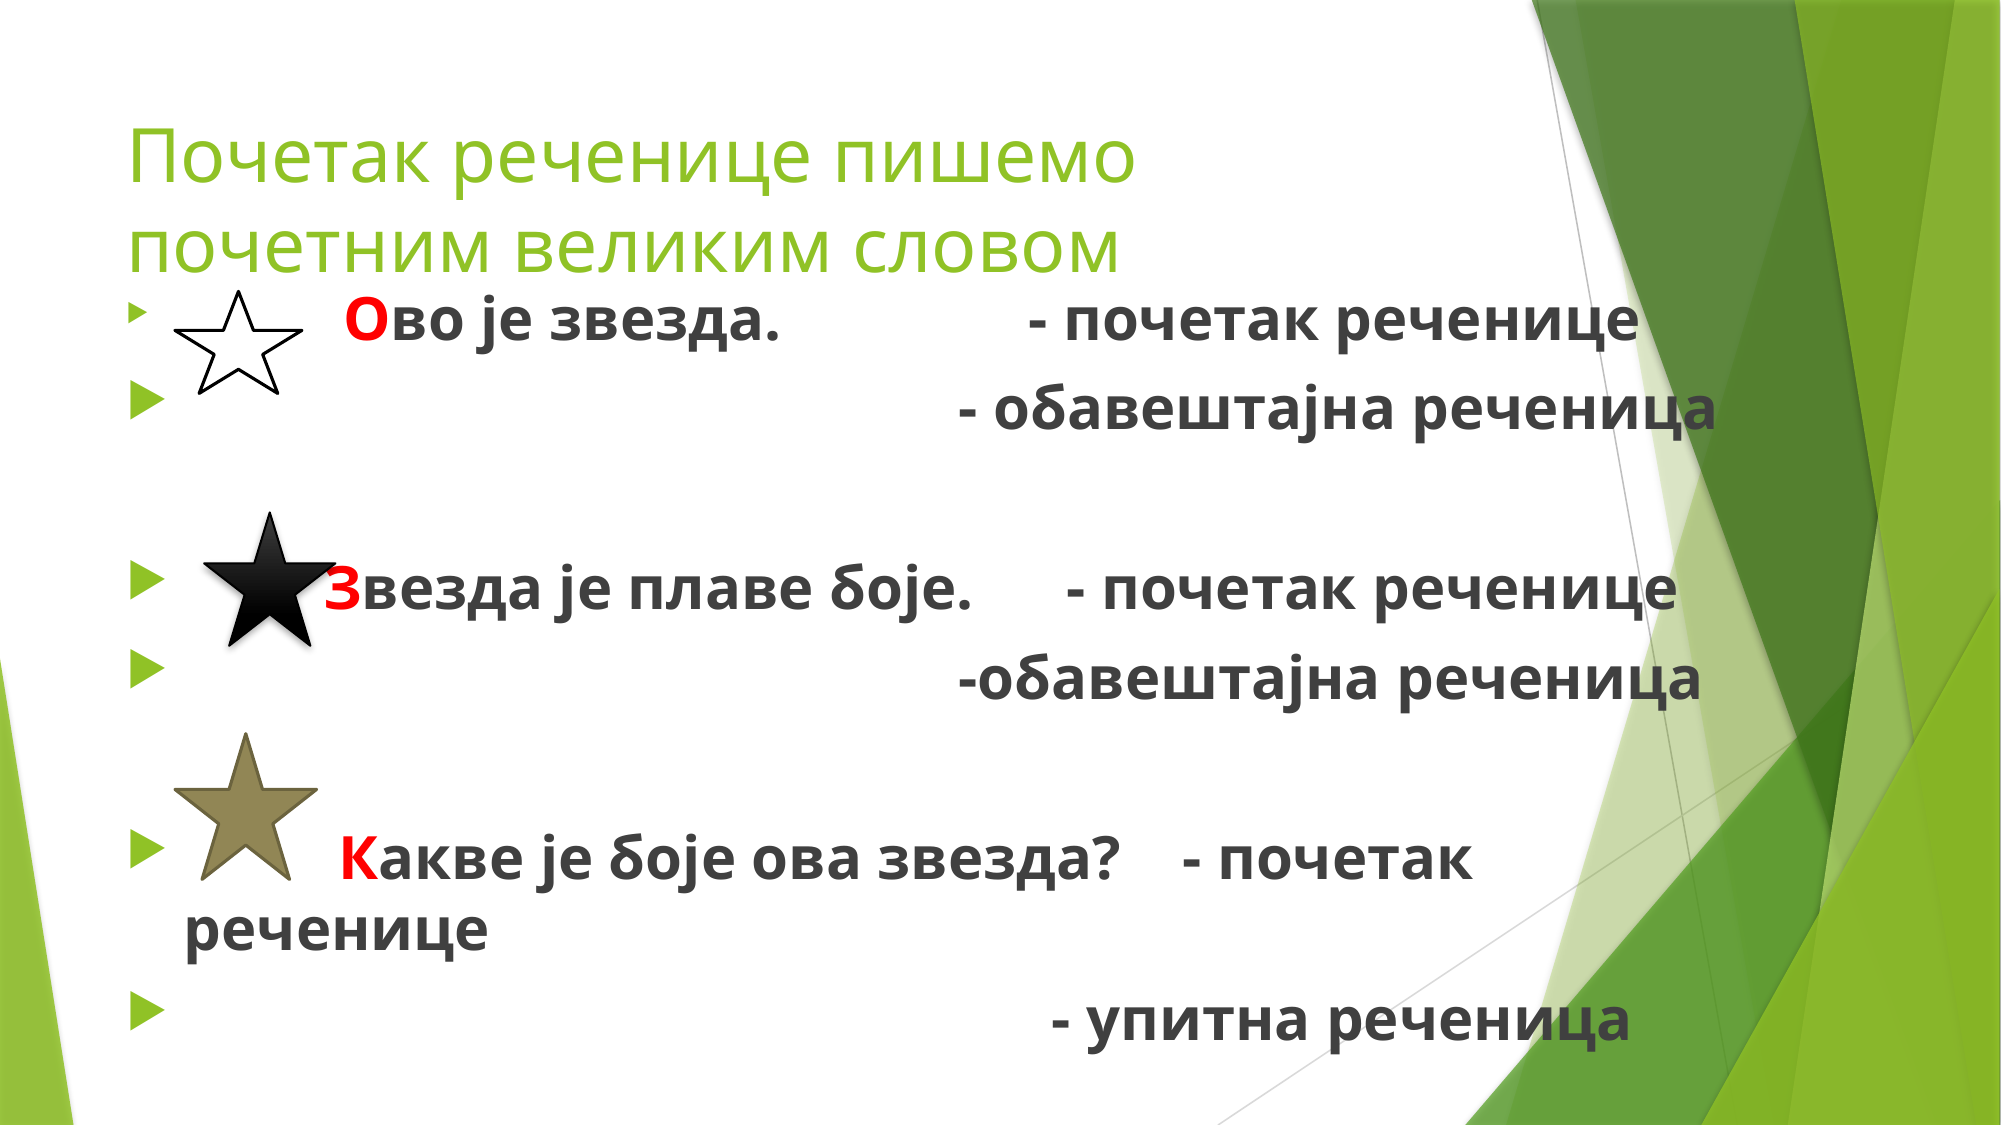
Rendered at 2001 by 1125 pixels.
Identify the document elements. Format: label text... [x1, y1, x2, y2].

text_box [203, 511, 337, 647]
text_box [173, 289, 304, 395]
title Почетак реченице пишемо почетним великим словом [111, 99, 1522, 272]
list Ово је звезда. - почетак реченице - обавештајна реченица Звезда је плаве боје. - почетак реченице -обавештајна реченица Какве је боје ова звезда? - почетак реченице - упитна реченица [111, 272, 1769, 1071]
text_box [173, 732, 319, 881]
